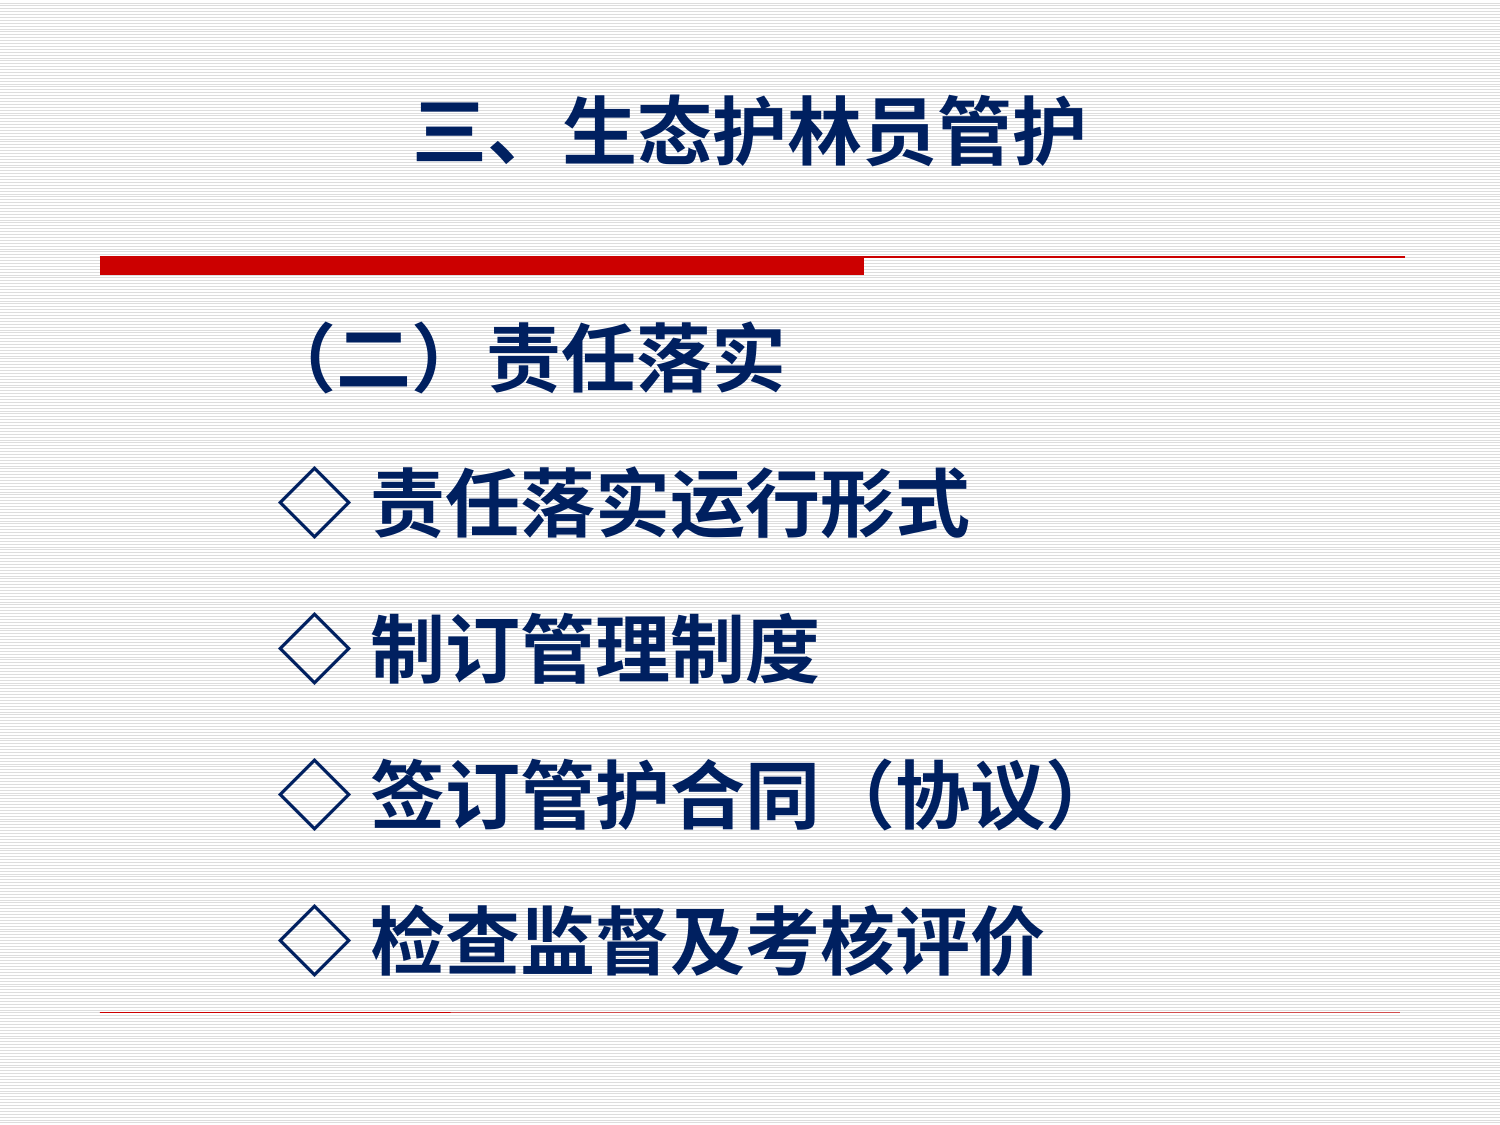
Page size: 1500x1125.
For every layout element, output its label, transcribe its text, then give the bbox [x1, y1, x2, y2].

list （二）责任落实 ◇责任落实运行形式 ◇制订管理制度 ◇签订管护合同（协议） ◇检查监督及考核评价 [92, 278, 1444, 1029]
title 三、生态护林员管护 [93, 49, 1407, 183]
